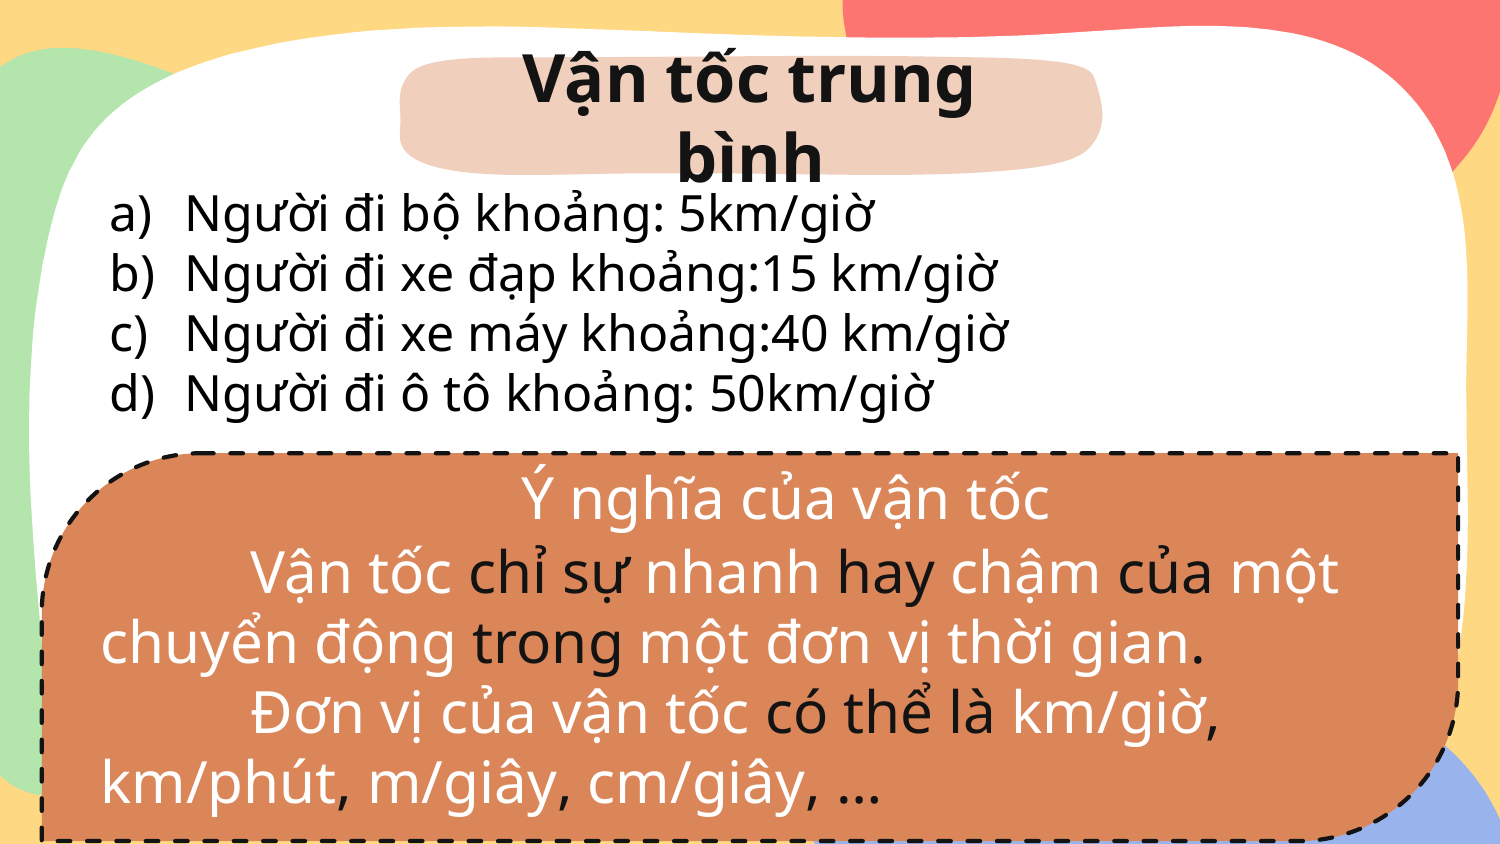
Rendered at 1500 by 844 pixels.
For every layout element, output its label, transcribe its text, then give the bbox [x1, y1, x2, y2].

text_box Người đi bộ khoảng: 5km/giờ Người đi xe đạp khoảng:15 km/giờ Người đi xe máy khoảng:40 km/giờ Người đi ô tô khoảng: 50km/giờ [95, 174, 1127, 430]
text_box Vận tốc trung bình [436, 77, 1064, 153]
text_box [39, 451, 1461, 844]
text_box Vận tốc chỉ sự nhanh hay chậm của một chuyển động trong một đơn vị thời gian. Đơn vị của vận tốc có thể là km/giờ, km/phút, m/giây, cm/giây, … [86, 527, 1420, 823]
text_box [399, 55, 1103, 174]
text_box Ý nghĩa của vận tốc [506, 454, 1066, 527]
